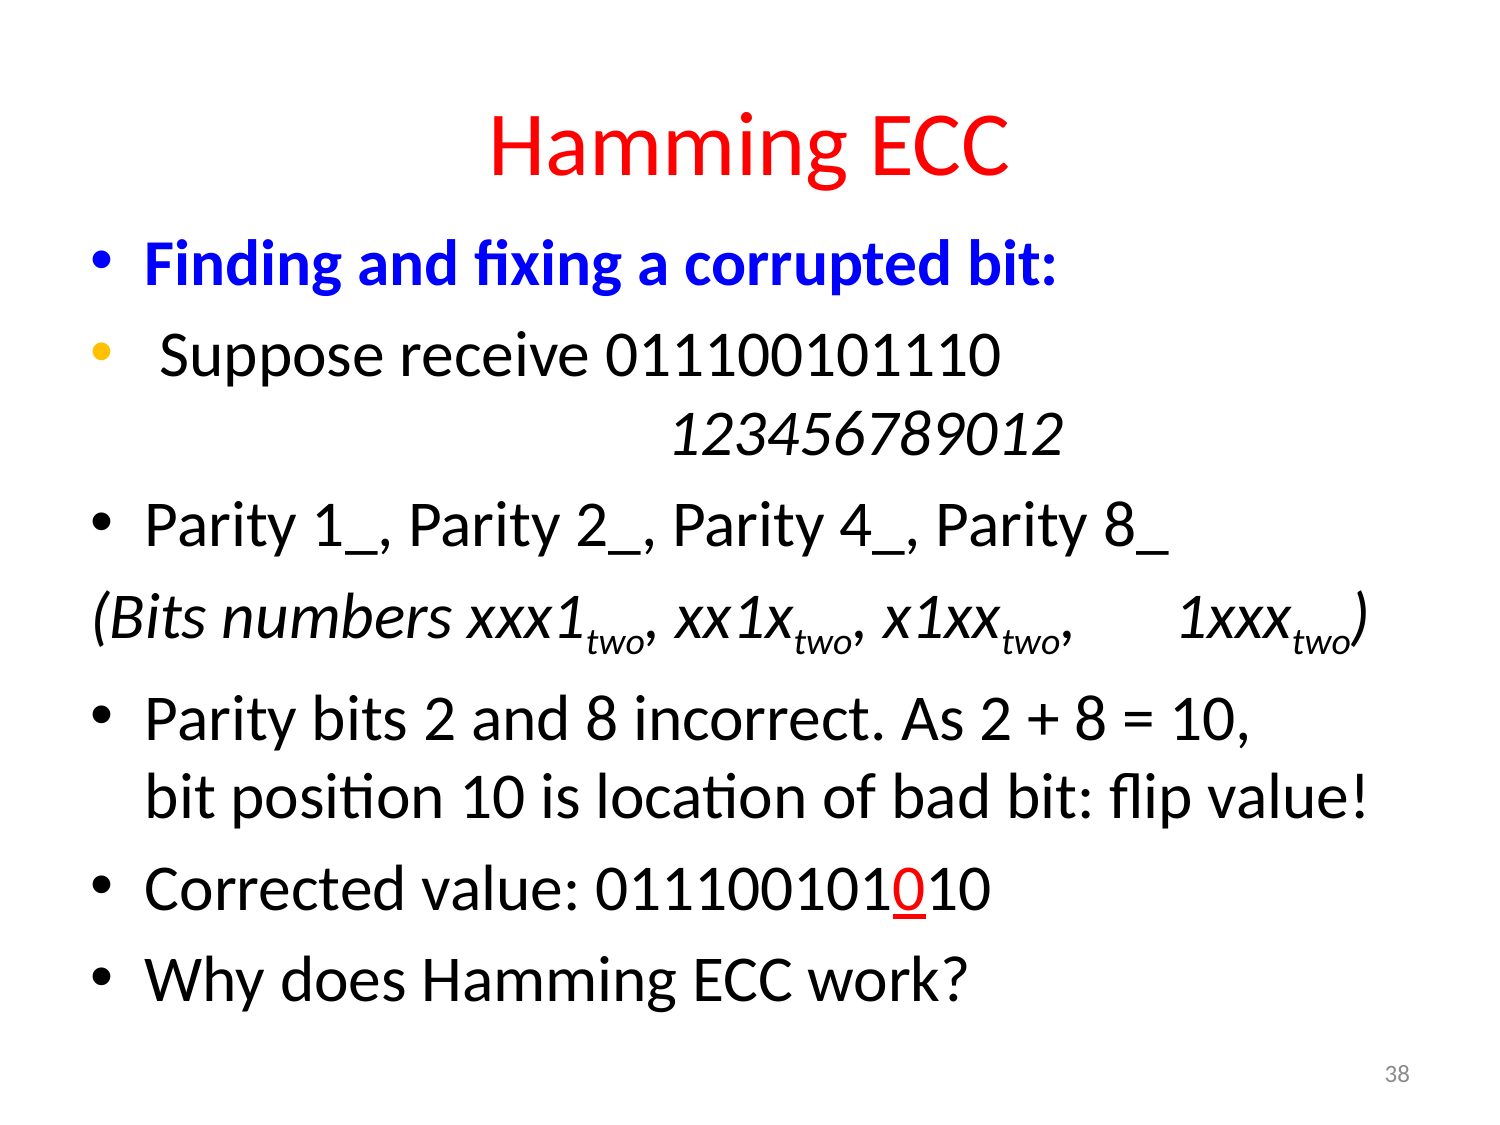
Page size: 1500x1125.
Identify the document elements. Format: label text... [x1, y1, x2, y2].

list Finding and fixing a corrupted bit: Suppose receive 011100101110 123456789012 Parity 1_, Parity 2_, Parity 4_, Parity 8_ (Bits numbers xxx1two, xx1xtwo, x1xxtwo, 1xxxtwo) Parity bits 2 and 8 incorrect. As 2 + 8 = 10, bit position 10 is location of bad bit: flip value! Corrected value: 011100101010 Why does Hamming ECC work? [75, 212, 1425, 1025]
slide_number 38 [1074, 1042, 1425, 1103]
title Hamming ECC [75, 45, 1425, 212]
